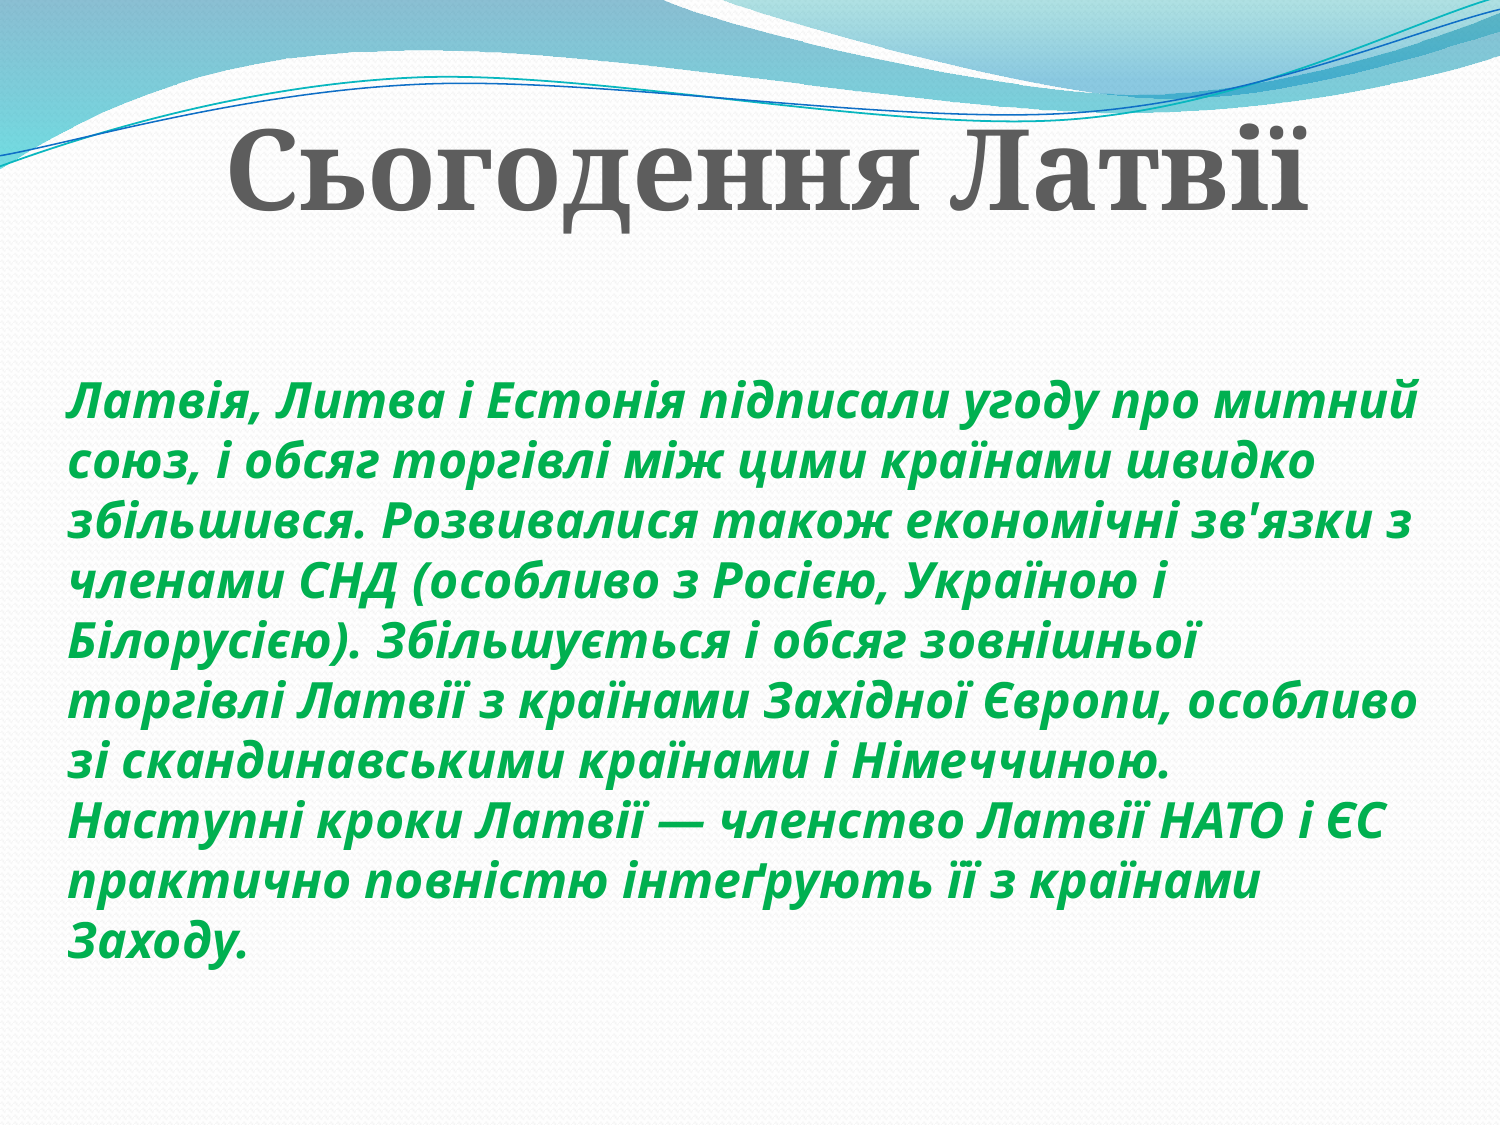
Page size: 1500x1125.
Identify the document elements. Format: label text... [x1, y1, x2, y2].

text_box Сьогодення Латвії [209, 89, 1326, 240]
text_box Латвія, Литва і Естонія підписали угоду про митний союз, і обсяг торгівлі між цими країнами швидко збільшився. Розвивалися також економічні зв'язки з членами СНД (особливо з Росією, Україною і Білорусією). Збільшується і обсяг зовнішньої торгівлі Латвії з країнами Західної Європи, особливо зі скандинавськими країнами і Німеччиною. Наступні кроки Латвії — членство Латвії НАТО і ЄС практично повністю інтеґрують її з країнами Заходу. [53, 361, 1436, 977]
